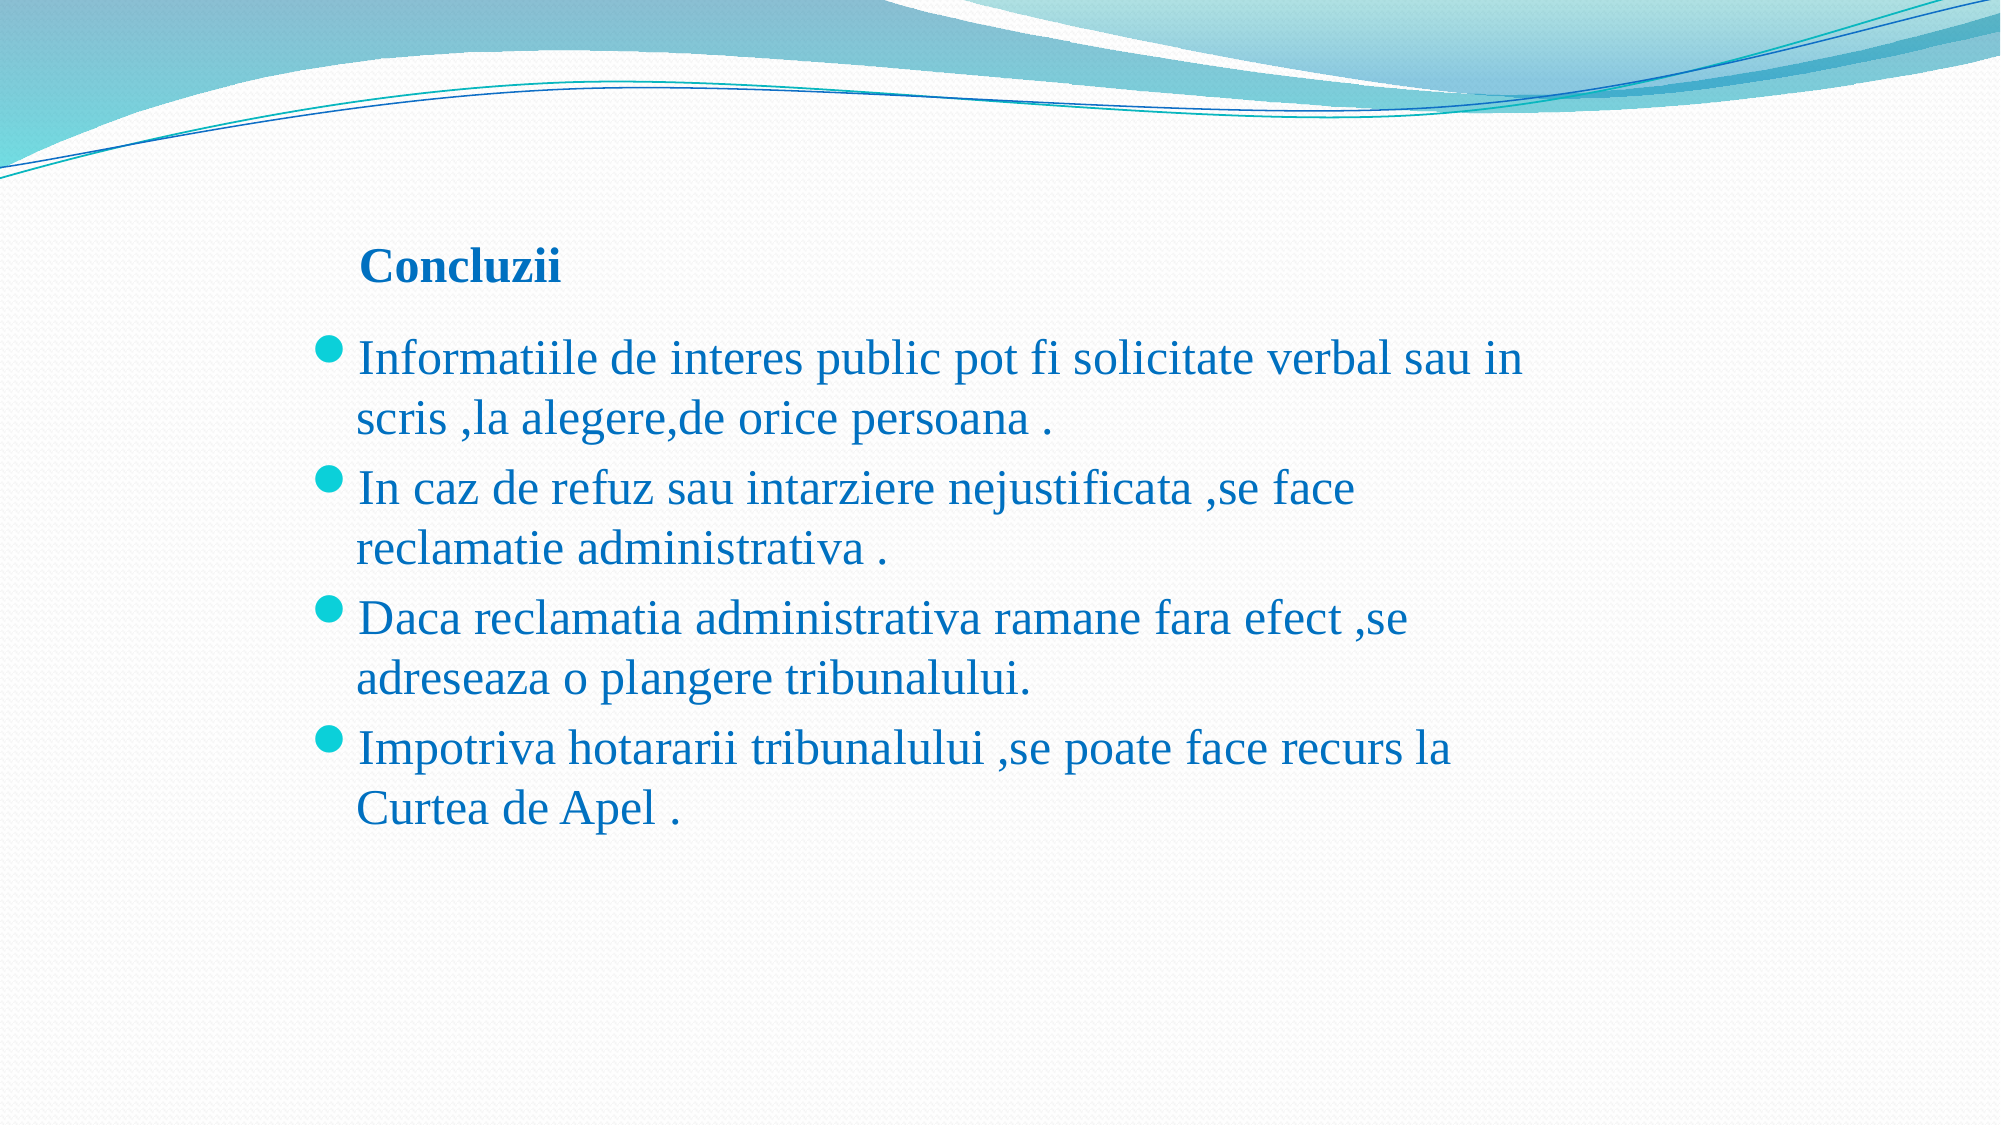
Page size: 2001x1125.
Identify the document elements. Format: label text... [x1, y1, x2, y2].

title Concluzii [358, 115, 1412, 303]
list Informatiile de interes public pot fi solicitate verbal sau in scris ,la alegere,de orice persoana . In caz de refuz sau intarziere nejustificata ,se face reclamatie administrativa . Daca reclamatia administrativa ramane fara efect ,se adreseaza o plangere tribunalului. Impotriva hotararii tribunalului ,se poate face recurs la Curtea de Apel . [296, 317, 1553, 1038]
